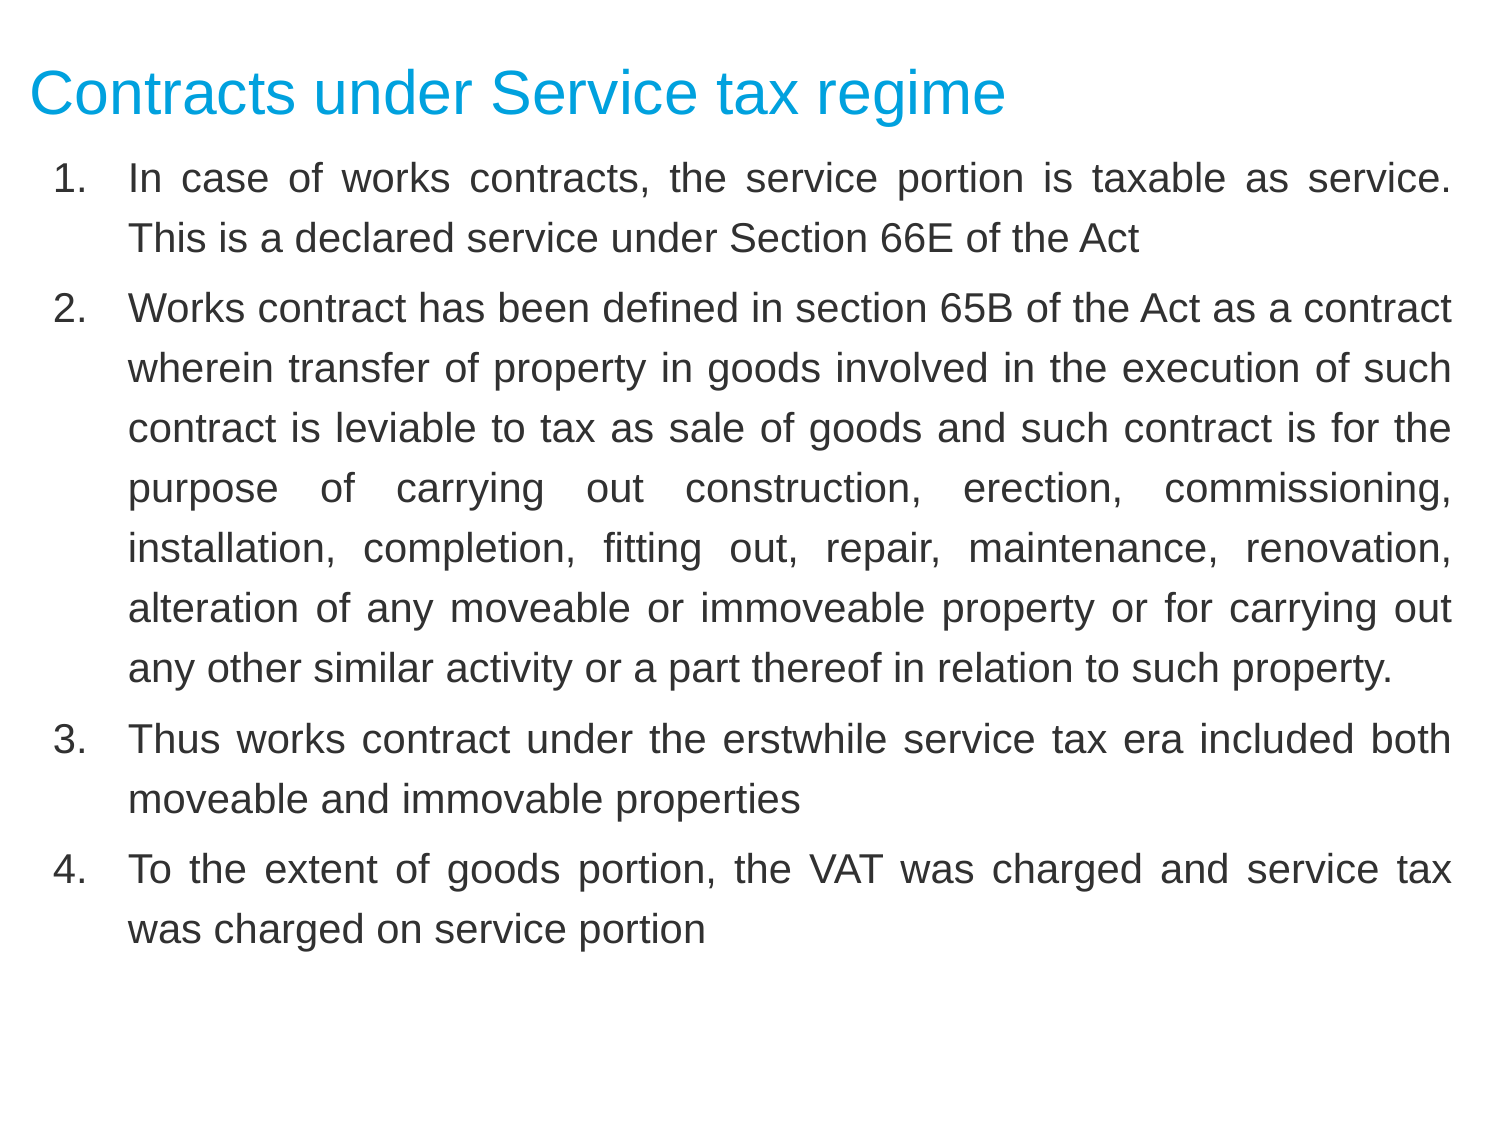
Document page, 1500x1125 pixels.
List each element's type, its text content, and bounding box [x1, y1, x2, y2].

title Contracts under Service tax regime [0, 52, 1374, 141]
list In case of works contracts, the service portion is taxable as service. This is a declared service under Section 66E of the Act Works contract has been defined in section 65B of the Act as a contract wherein transfer of property in goods involved in the execution of such contract is leviable to tax as sale of goods and such contract is for the purpose of carrying out construction, erection, commissioning, installation, completion, fitting out, repair, maintenance, renovation, alteration of any moveable or immoveable property or for carrying out any other similar activity or a part thereof in relation to such property. Thus works contract under the erstwhile service tax era included both moveable and immovable properties To the extent of goods portion, the VAT was charged and service tax was charged on service portion [23, 140, 1454, 1032]
